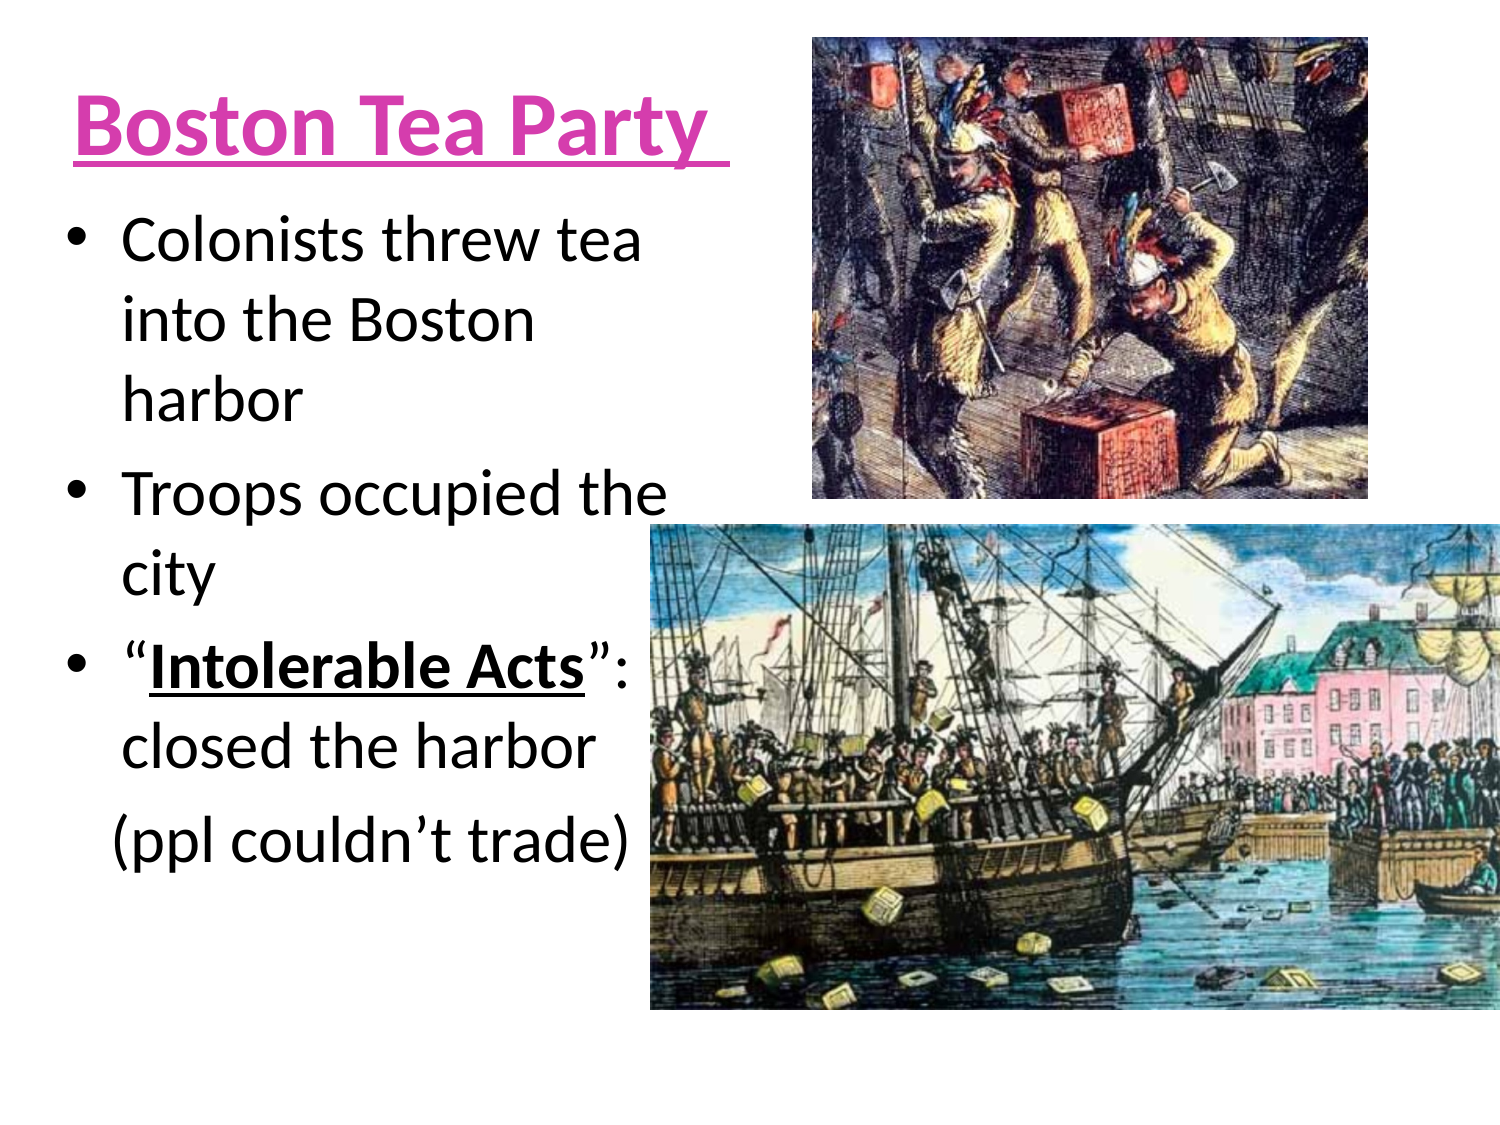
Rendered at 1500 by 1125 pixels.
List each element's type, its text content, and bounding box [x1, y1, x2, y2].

picture [812, 37, 1368, 499]
title Boston Tea Party [37, 24, 1388, 213]
list Colonists threw tea into the Boston harbor Troops occupied the city “Intolerable Acts”: closed the harbor (ppl couldn’t trade) [50, 187, 688, 1038]
picture [649, 524, 1500, 1010]
